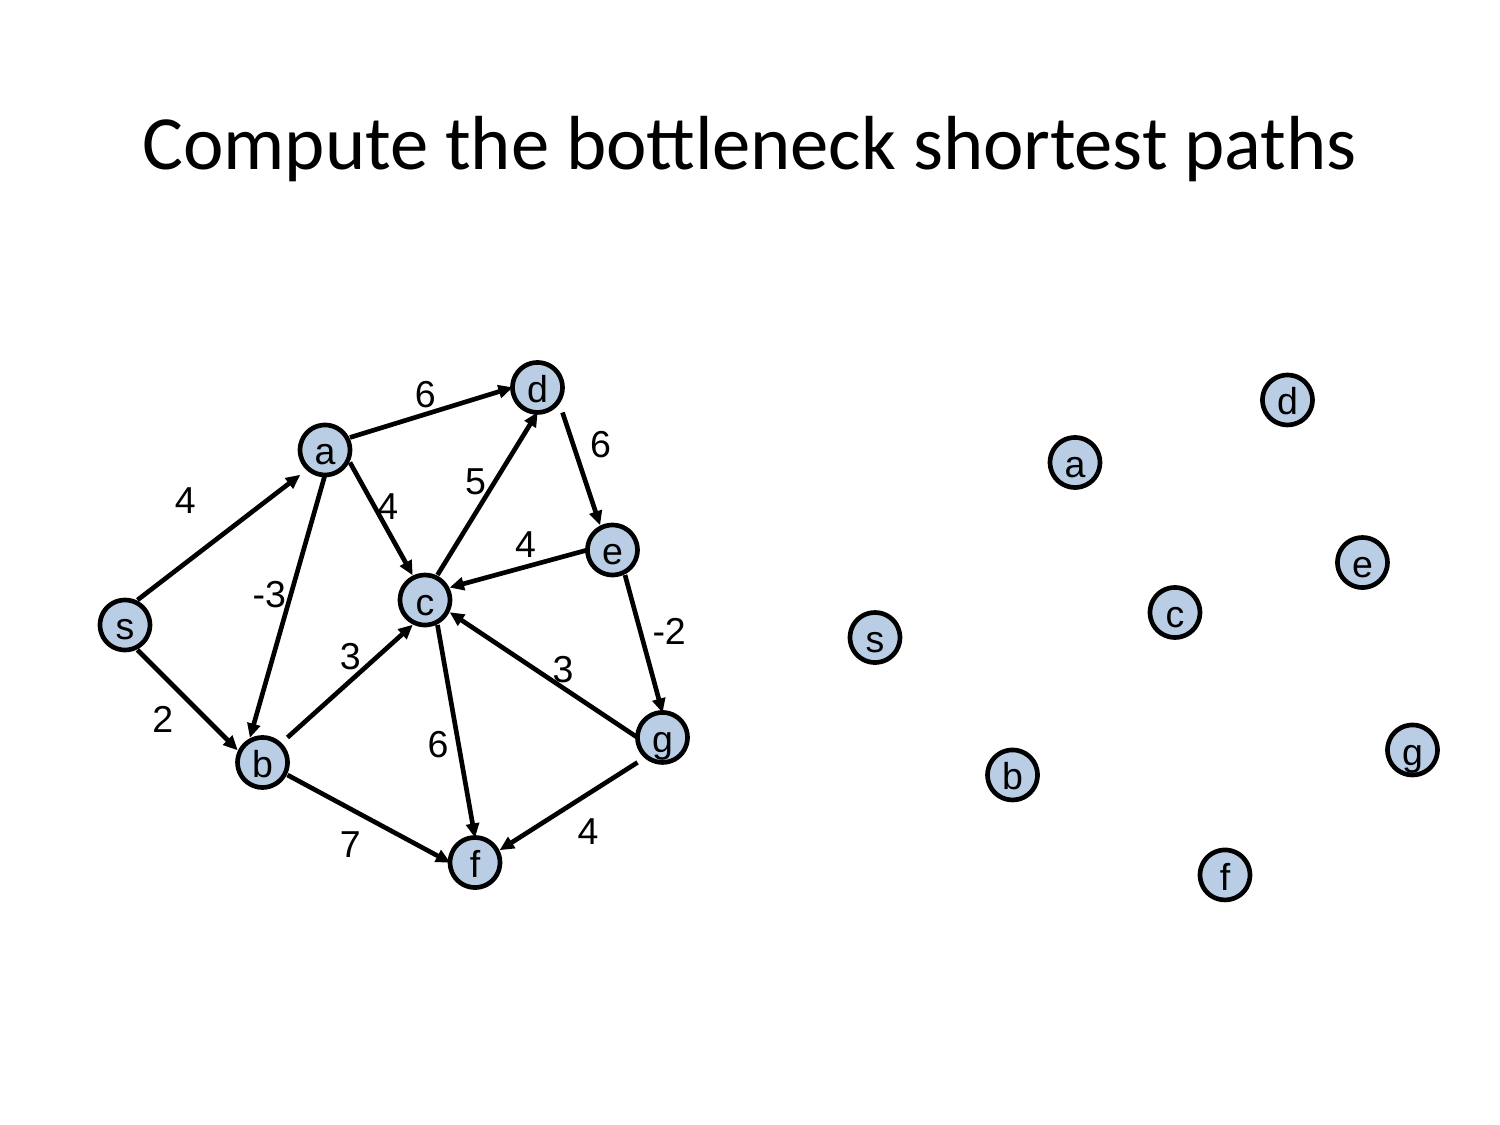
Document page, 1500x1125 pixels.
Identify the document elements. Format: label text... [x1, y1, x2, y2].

text_box [451, 385, 513, 407]
text_box [582, 473, 602, 526]
text_box e [1337, 537, 1388, 588]
text_box [390, 535, 413, 575]
text_box [189, 701, 238, 751]
text_box [450, 612, 537, 671]
text_box s [849, 612, 901, 663]
text_box [501, 412, 538, 472]
text_box 5 [450, 449, 501, 510]
text_box f [1200, 849, 1251, 900]
text_box [247, 623, 283, 738]
text_box a [1050, 437, 1101, 488]
text_box b [987, 749, 1038, 800]
text_box 4 [562, 799, 614, 860]
text_box 7 [325, 812, 376, 873]
text_box c [399, 575, 451, 626]
text_box c [1149, 587, 1201, 638]
text_box 6 [412, 712, 464, 773]
text_box s [99, 600, 151, 651]
text_box 6 [400, 362, 451, 423]
text_box d [512, 362, 563, 413]
text_box 3 [325, 624, 376, 685]
text_box [499, 810, 562, 850]
title Compute the bottleneck shortest paths [75, 45, 1425, 233]
text_box f [450, 837, 501, 888]
text_box [648, 660, 666, 713]
text_box d [1262, 375, 1313, 425]
text_box [137, 474, 301, 601]
text_box 2 [137, 687, 189, 748]
text_box 6 [575, 412, 626, 473]
text_box g [1387, 724, 1438, 775]
text_box [376, 624, 413, 658]
text_box [376, 822, 451, 863]
text_box [463, 773, 479, 838]
text_box a [300, 424, 351, 475]
text_box 3 [537, 637, 589, 698]
text_box g [637, 712, 688, 763]
text_box -2 [637, 599, 701, 660]
text_box -3 [237, 562, 301, 623]
text_box 4 [500, 512, 551, 573]
text_box 4 [160, 468, 211, 529]
text_box 4 [362, 474, 414, 535]
text_box e [587, 525, 638, 576]
text_box [450, 573, 504, 591]
text_box b [237, 737, 288, 788]
